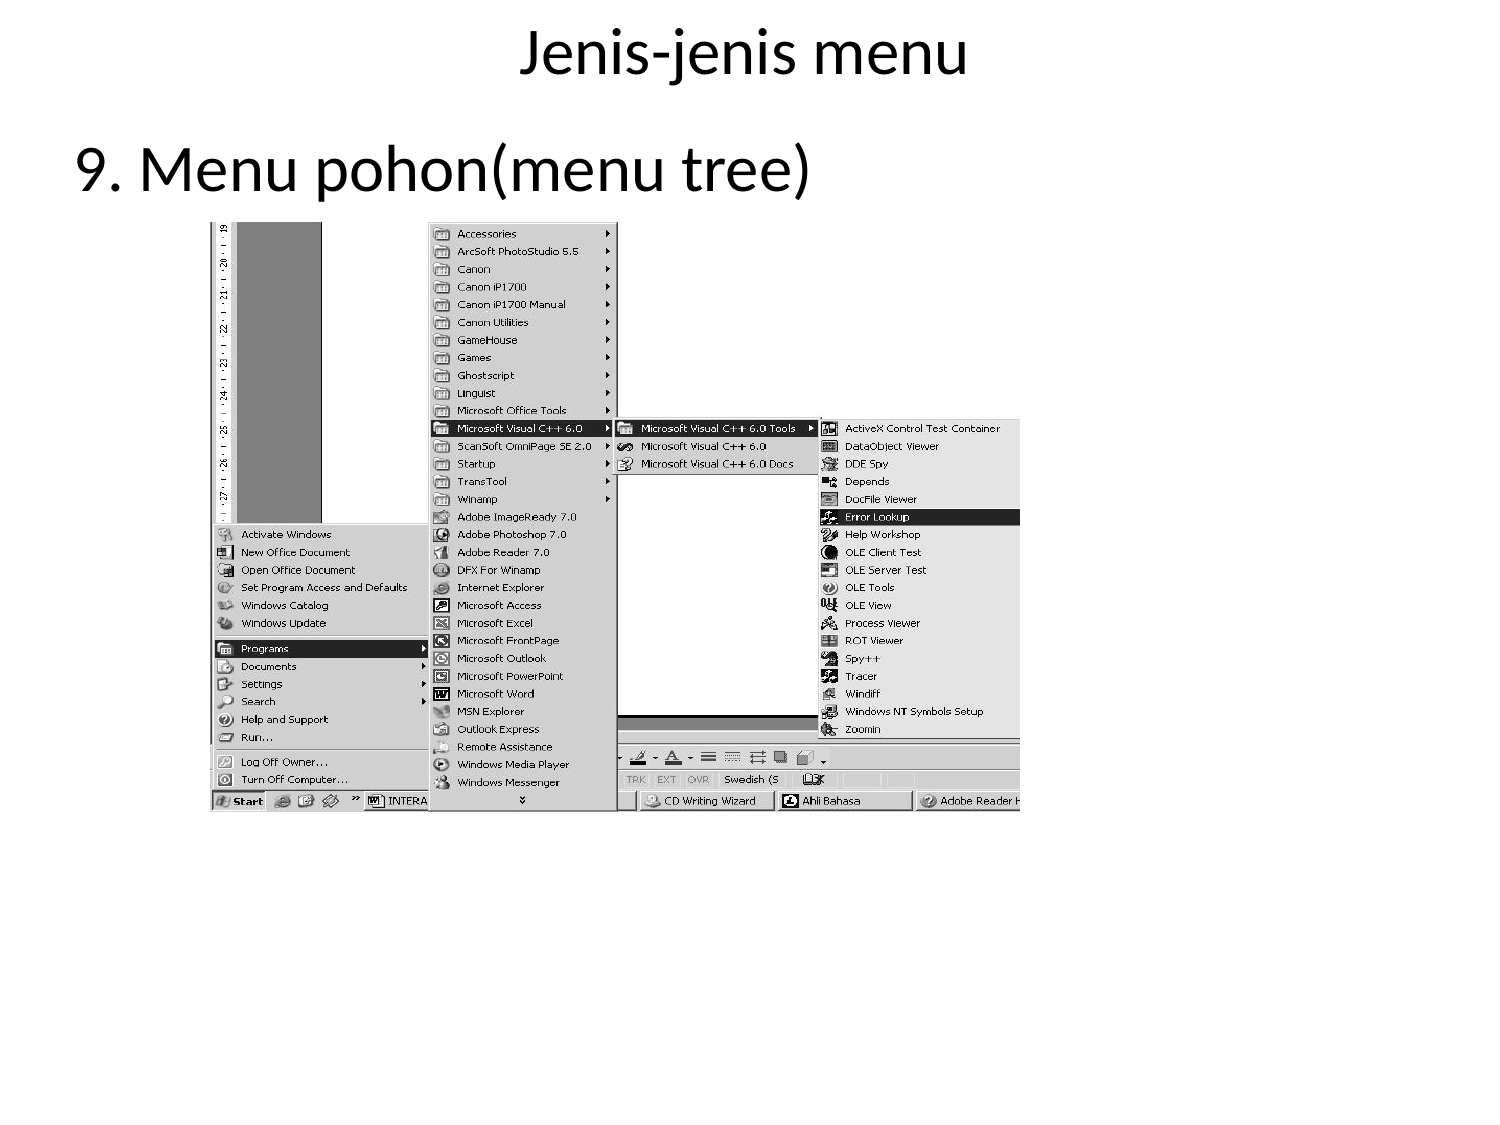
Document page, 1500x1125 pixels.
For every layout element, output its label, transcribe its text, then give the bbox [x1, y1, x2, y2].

picture [210, 222, 1020, 812]
list 9. Menu pohon(menu tree) [58, 117, 1409, 1125]
title Jenis-jenis menu [70, 0, 1421, 96]
